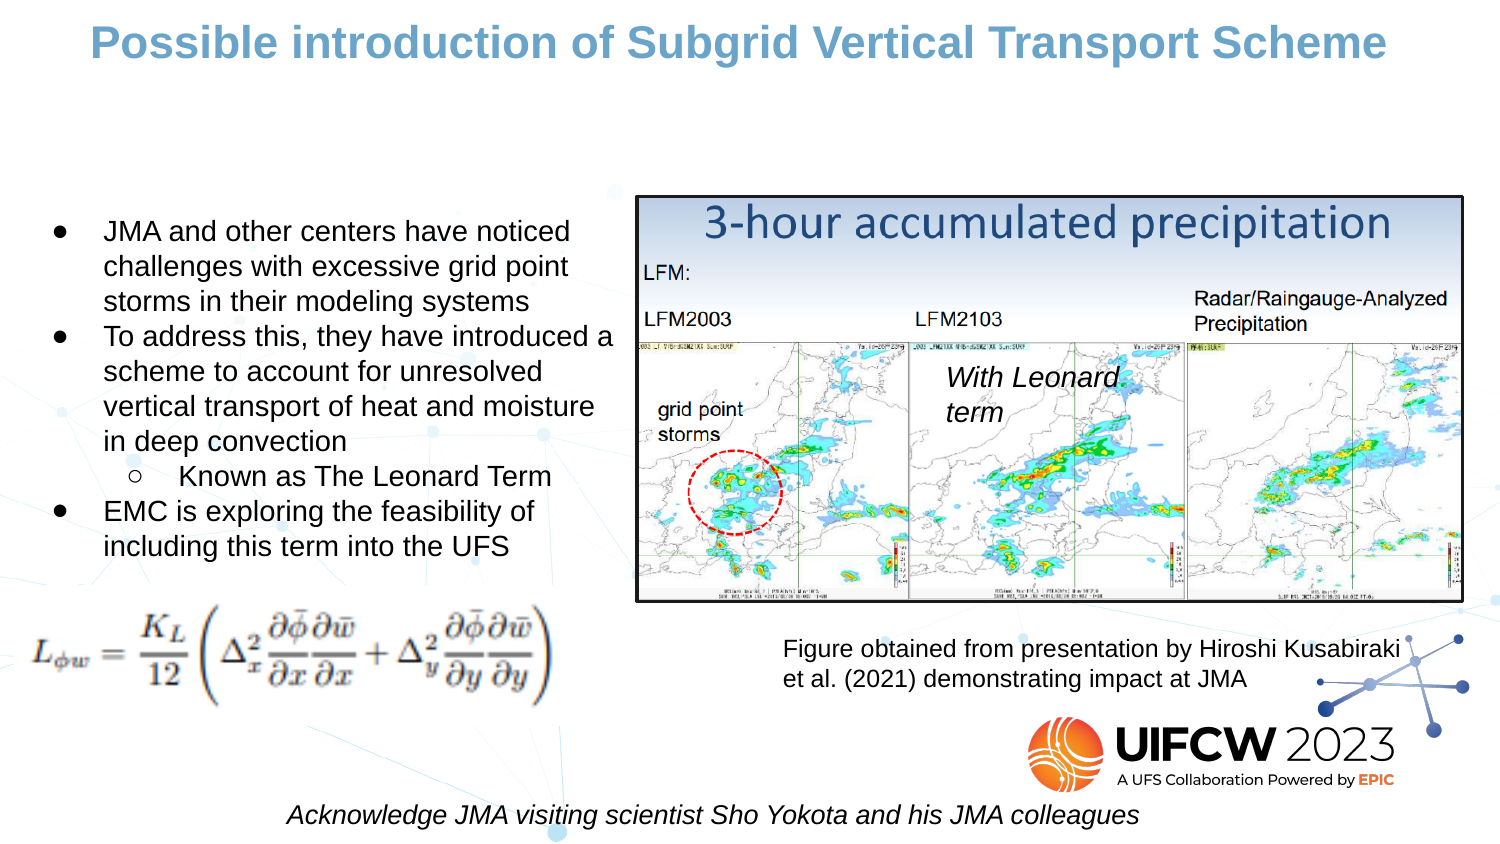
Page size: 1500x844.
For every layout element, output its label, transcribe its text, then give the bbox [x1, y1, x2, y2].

text_box JMA and other centers have noticed challenges with excessive grid point storms in their modeling systems To address this, they have introduced a scheme to account for unresolved vertical transport of heat and moisture in deep convection Known as The Leonard Term EMC is exploring the feasibility of including this term into the UFS [13, 197, 635, 578]
title Possible introduction of Subgrid Vertical Transport Scheme [75, 0, 1425, 112]
text_box Figure obtained from presentation by Hiroshi Kusabiraki et al. (2021) demonstrating impact at JMA [767, 617, 1426, 708]
text_box Acknowledge JMA visiting scientist Sho Yokota and his JMA colleagues [271, 782, 1260, 844]
picture [0, 0, 1500, 844]
